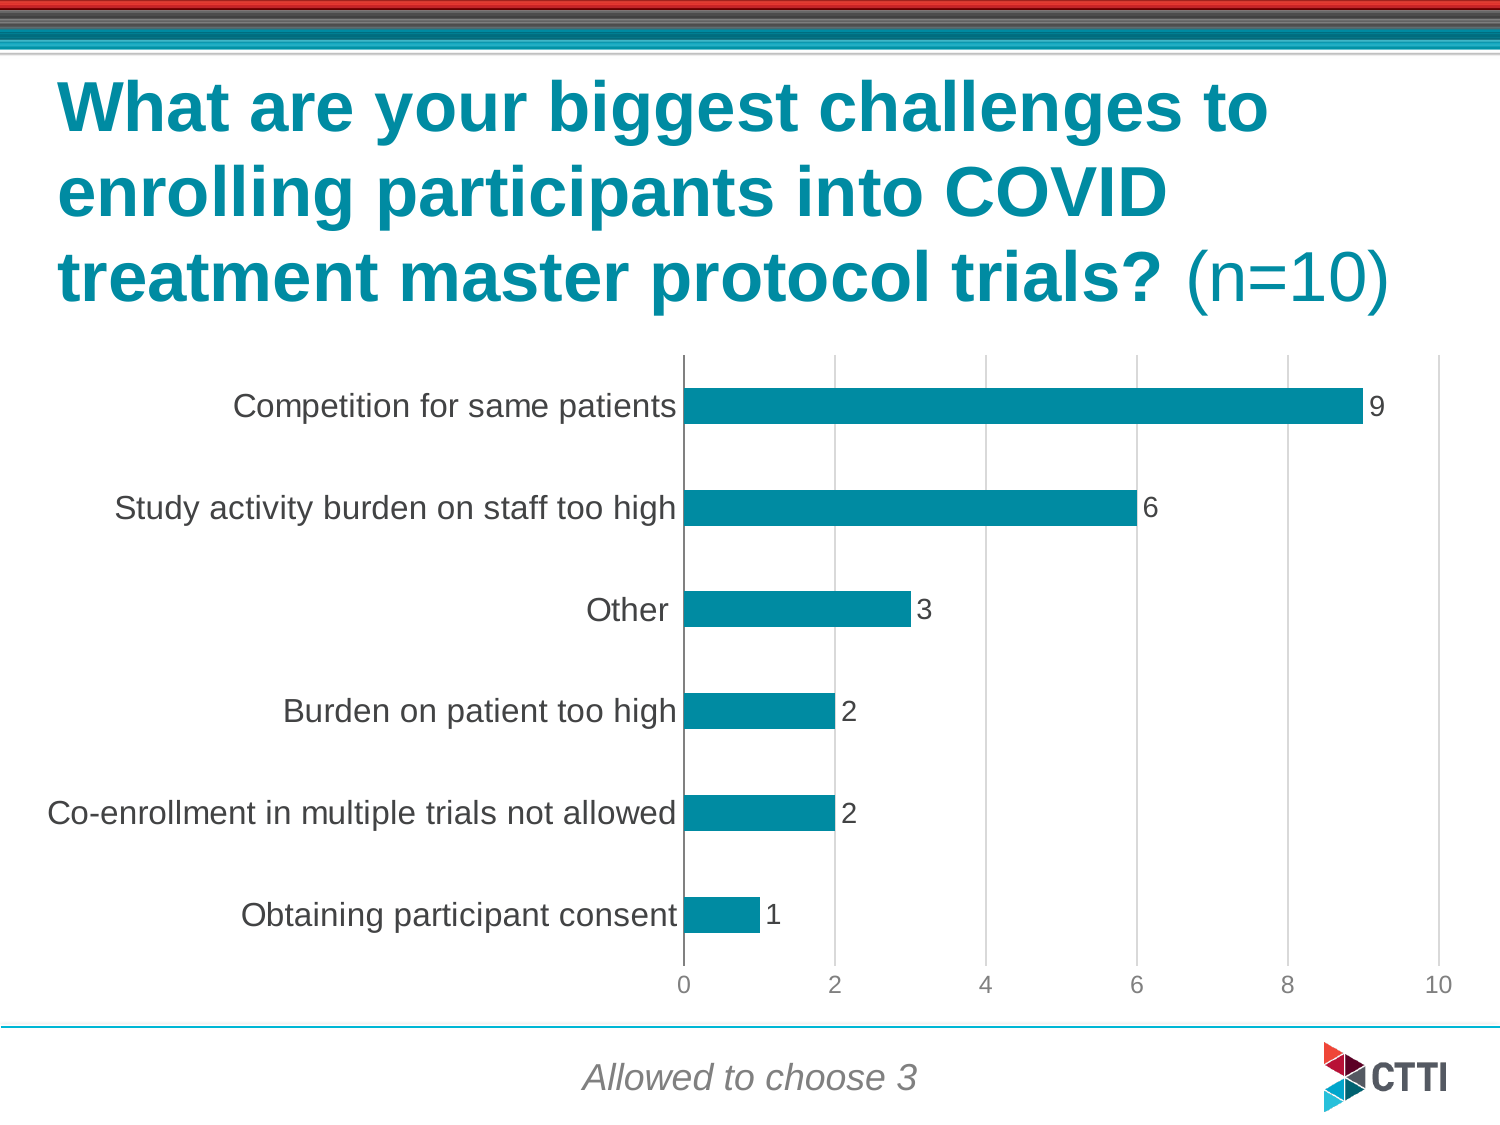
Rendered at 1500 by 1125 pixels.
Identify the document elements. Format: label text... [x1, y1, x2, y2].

title What are your biggest challenges to enrolling participants into COVID treatment master protocol trials? (n=10) [56, 124, 1446, 251]
text_box Allowed to choose 3 [567, 1045, 933, 1106]
chart [17, 341, 1483, 1012]
picture [0, 0, 1500, 59]
picture [1324, 1042, 1446, 1112]
